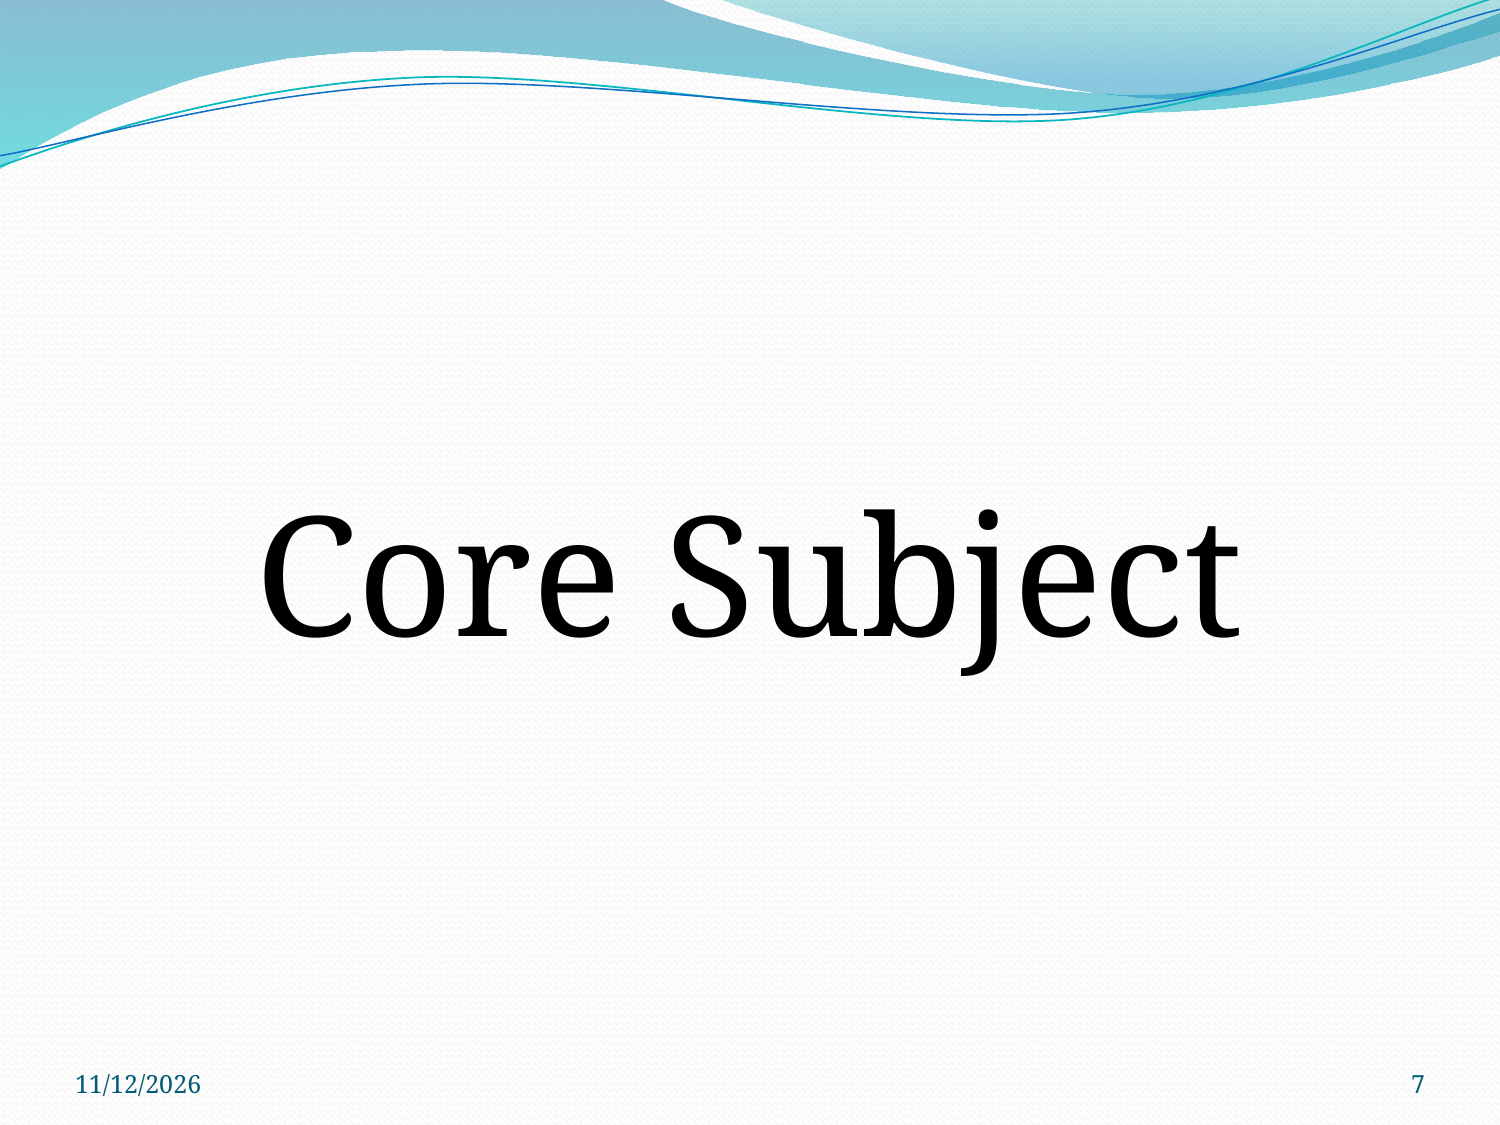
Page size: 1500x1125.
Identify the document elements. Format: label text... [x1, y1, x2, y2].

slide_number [75, 1042, 425, 1103]
slide_number 7 [1299, 1042, 1425, 1103]
list Core Subject [75, 462, 1425, 1038]
